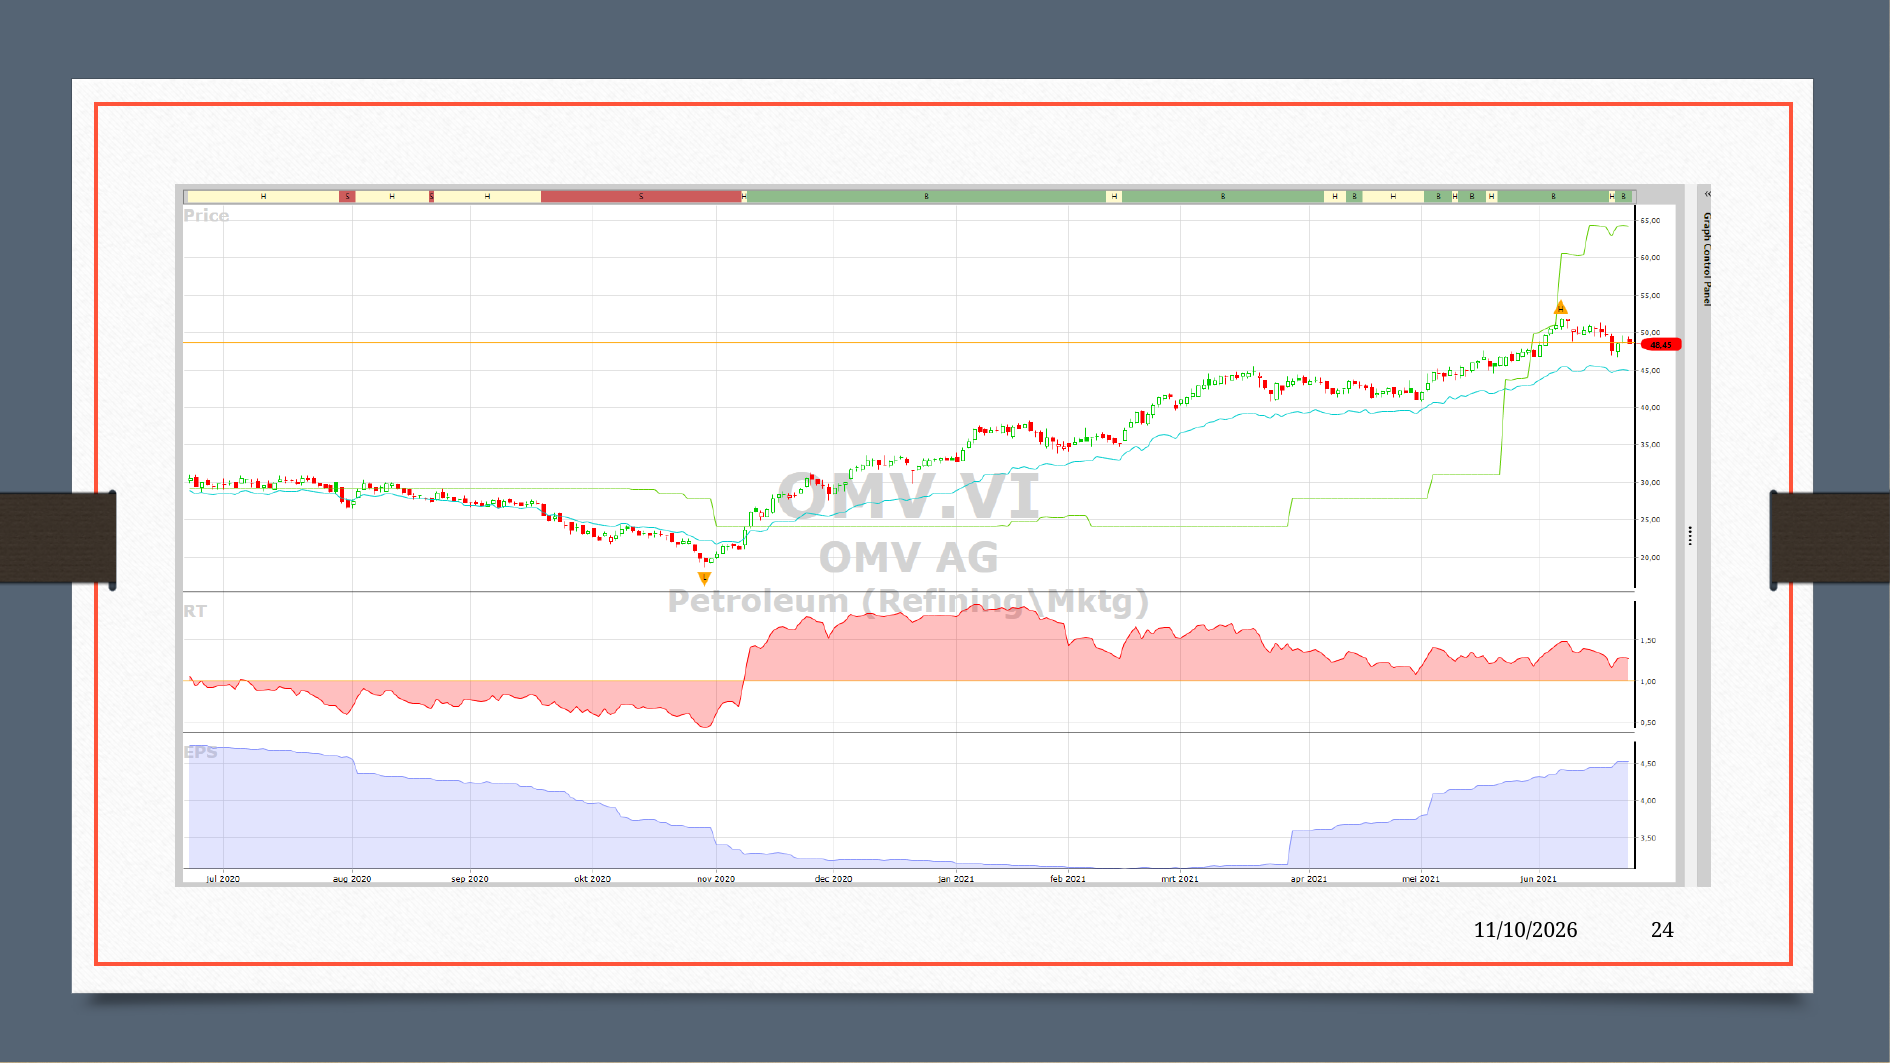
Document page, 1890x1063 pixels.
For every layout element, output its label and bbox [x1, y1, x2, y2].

text_box [0, 0, 1890, 491]
picture [0, 4, 1890, 1063]
